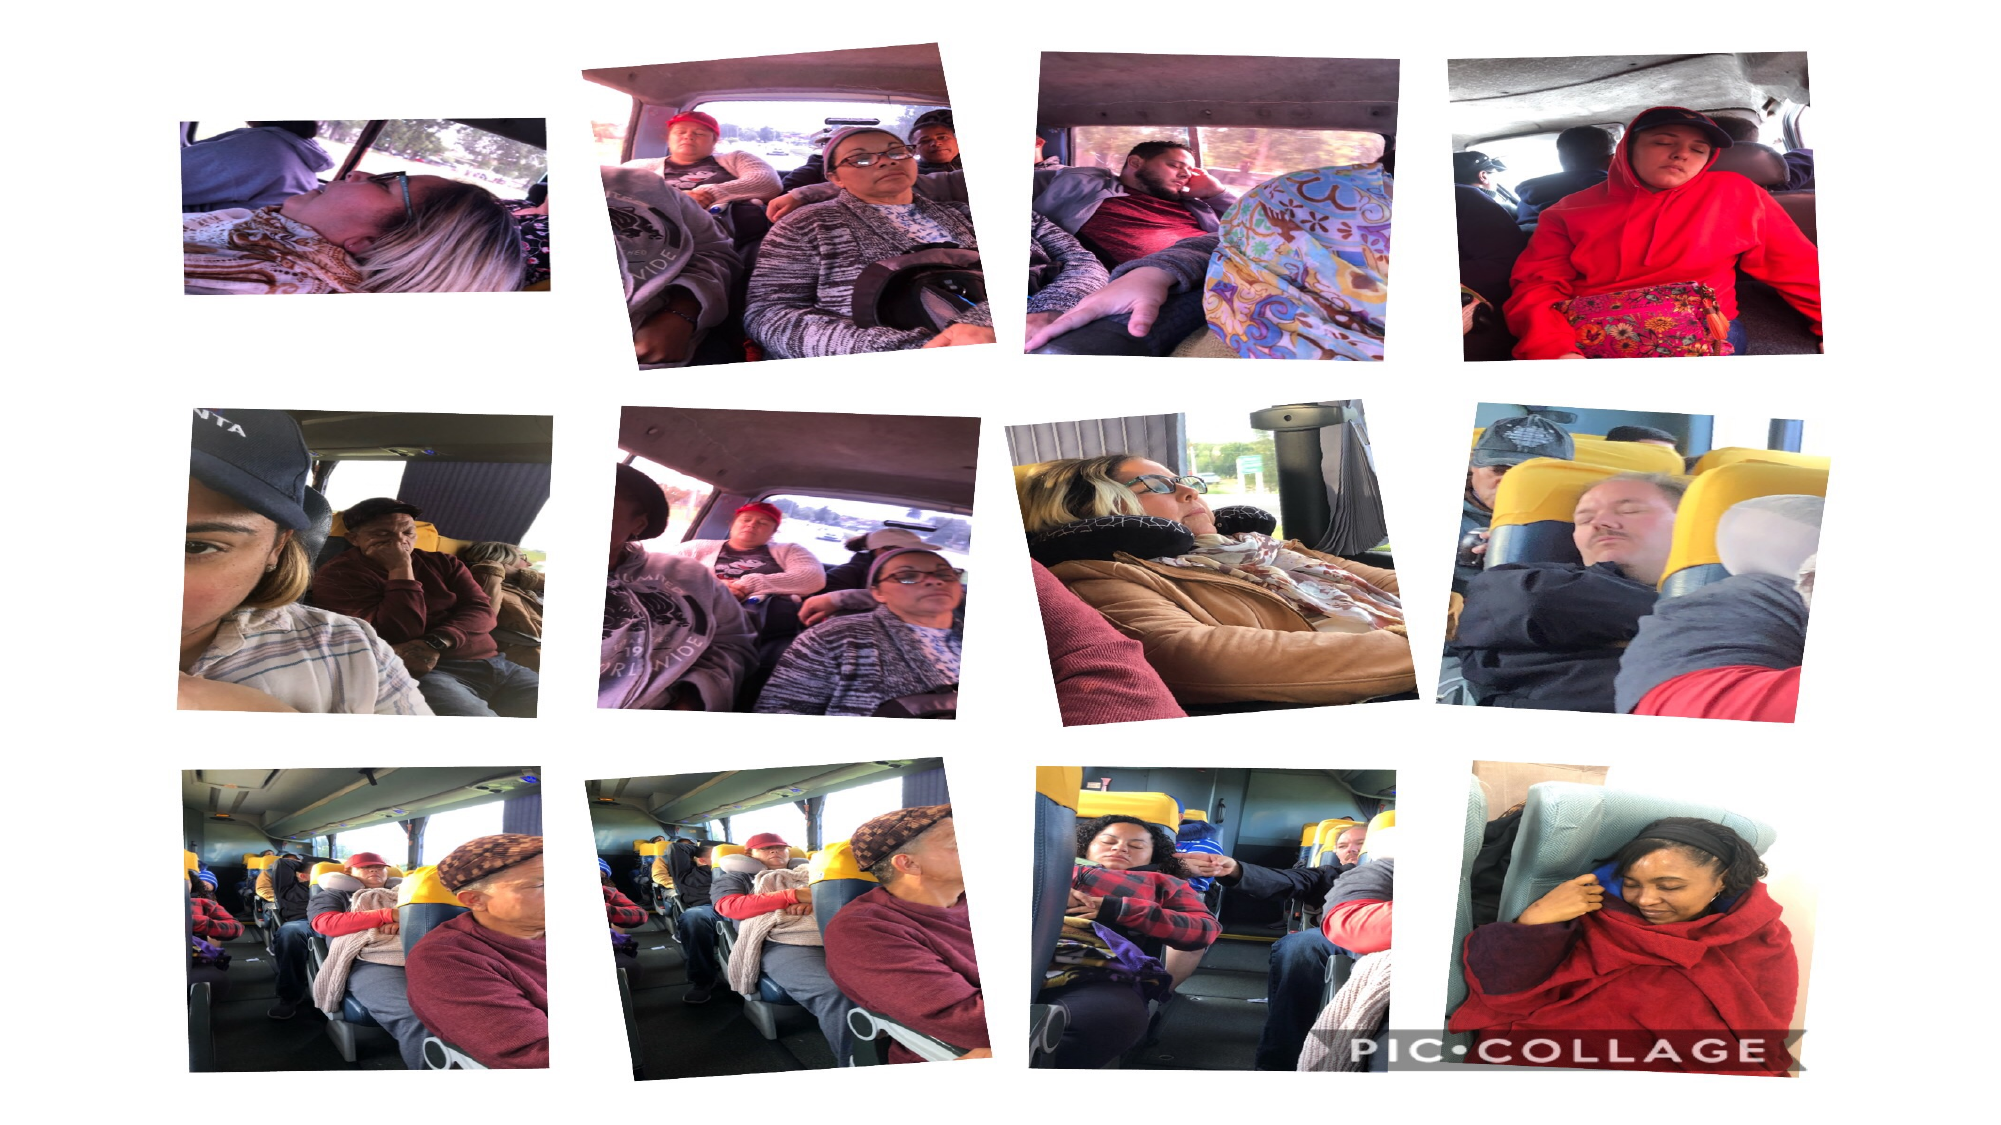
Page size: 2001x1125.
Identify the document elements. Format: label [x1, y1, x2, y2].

picture [153, 28, 1847, 1097]
